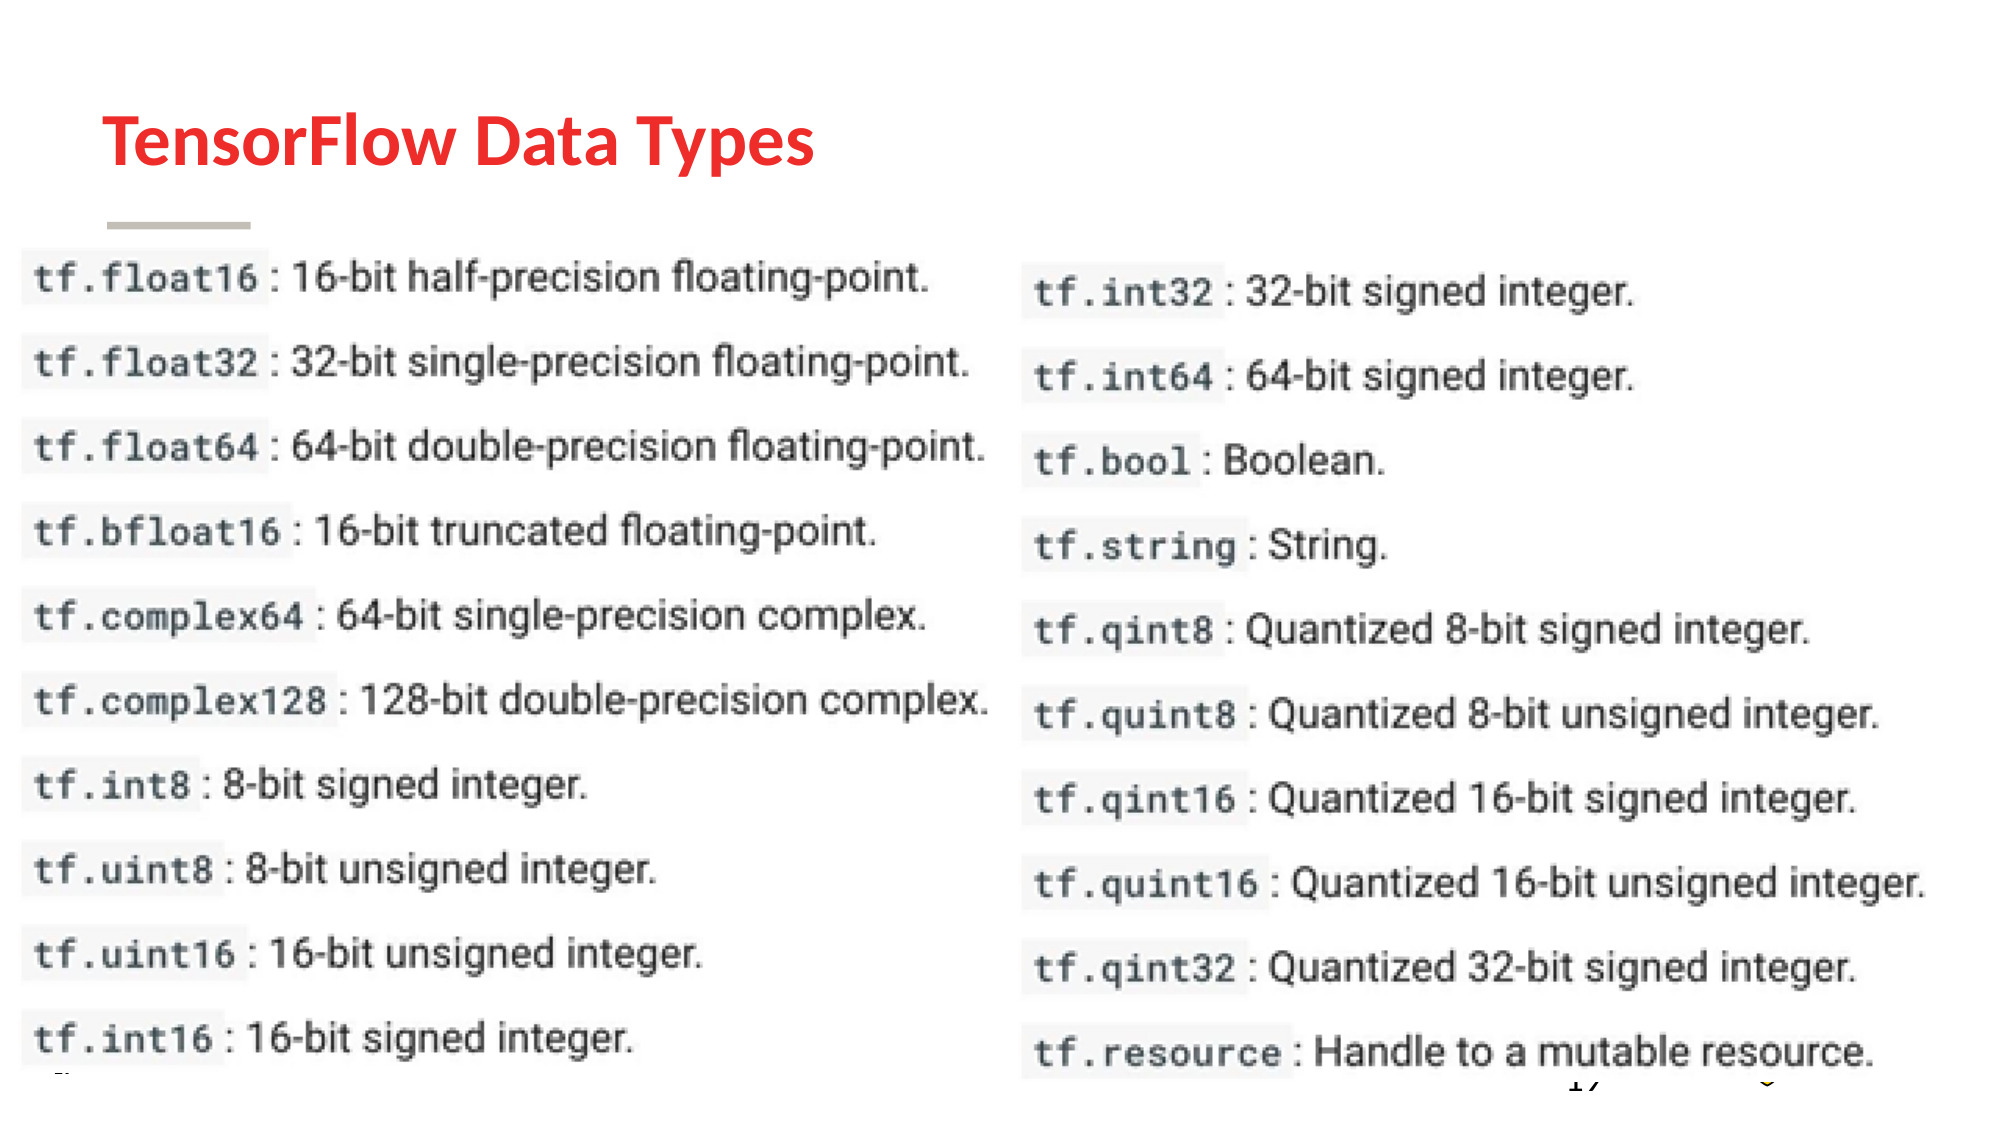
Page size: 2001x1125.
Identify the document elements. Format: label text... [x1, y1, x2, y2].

title TensorFlow Data Types [87, 60, 1774, 222]
picture [14, 245, 2000, 1082]
slide_number 19 [1550, 1082, 2000, 1107]
